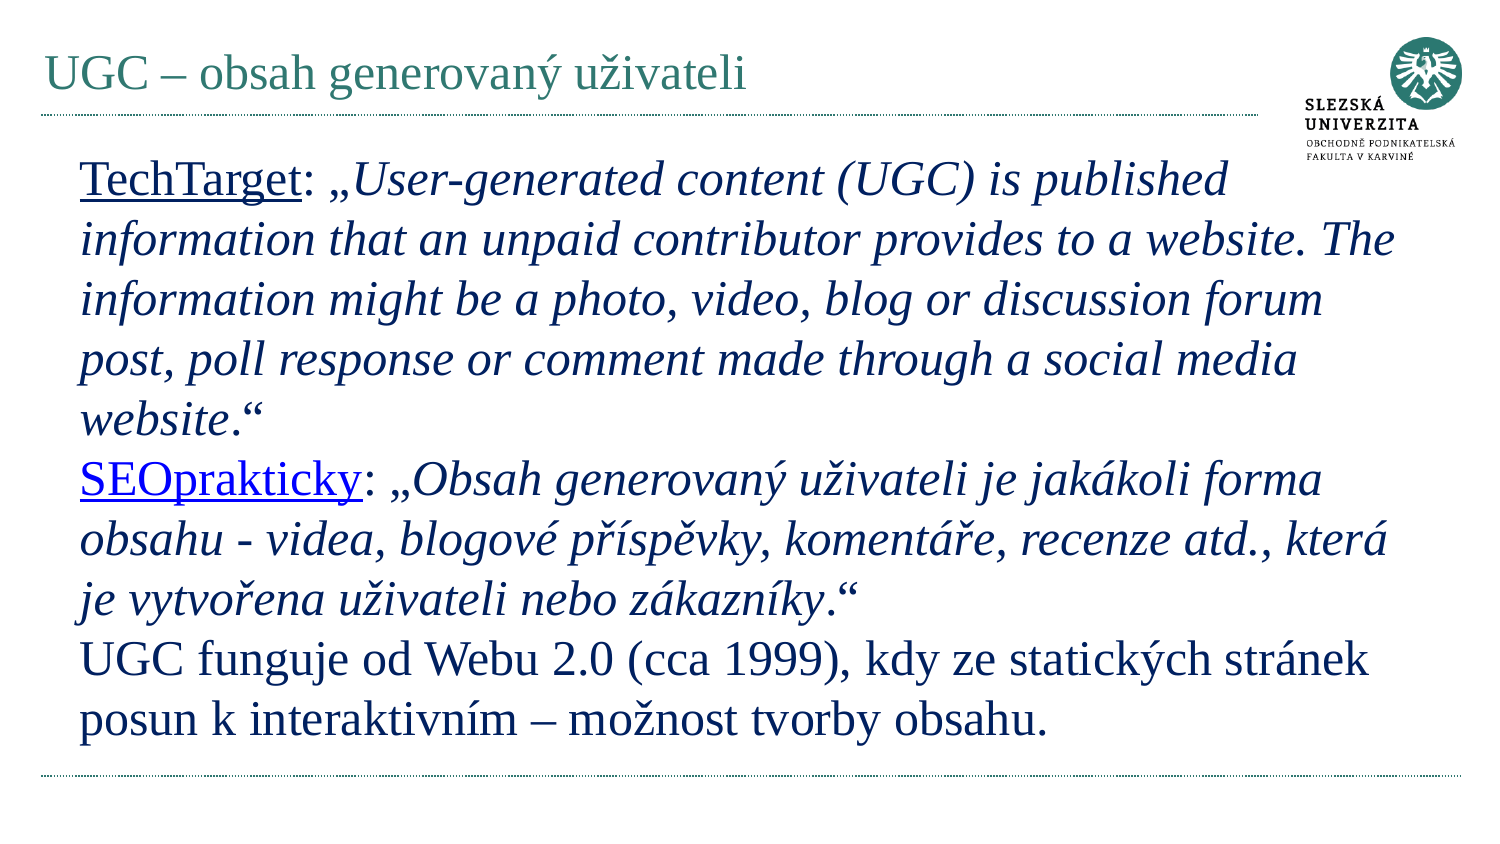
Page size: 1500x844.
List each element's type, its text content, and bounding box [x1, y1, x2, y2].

picture [1305, 37, 1462, 160]
title UGC – obsah generovaný uživateli [29, 32, 904, 116]
list TechTarget: „User-generated content (UGC) is published information that an unpaid contributor provides to a website. The information might be a photo, video, blog or discussion forum post, poll response or comment made through a social media website.“ SEOprakticky: „Obsah generovaný uživateli je jakákoli forma obsahu - videa, blogové příspěvky, komentáře, recenze atd., která je vytvořena uživateli nebo zákazníky.“ UGC funguje od Webu 2.0 (cca 1999), kdy ze statických stránek posun k interaktivním – možnost tvorby obsahu. [64, 138, 1424, 635]
